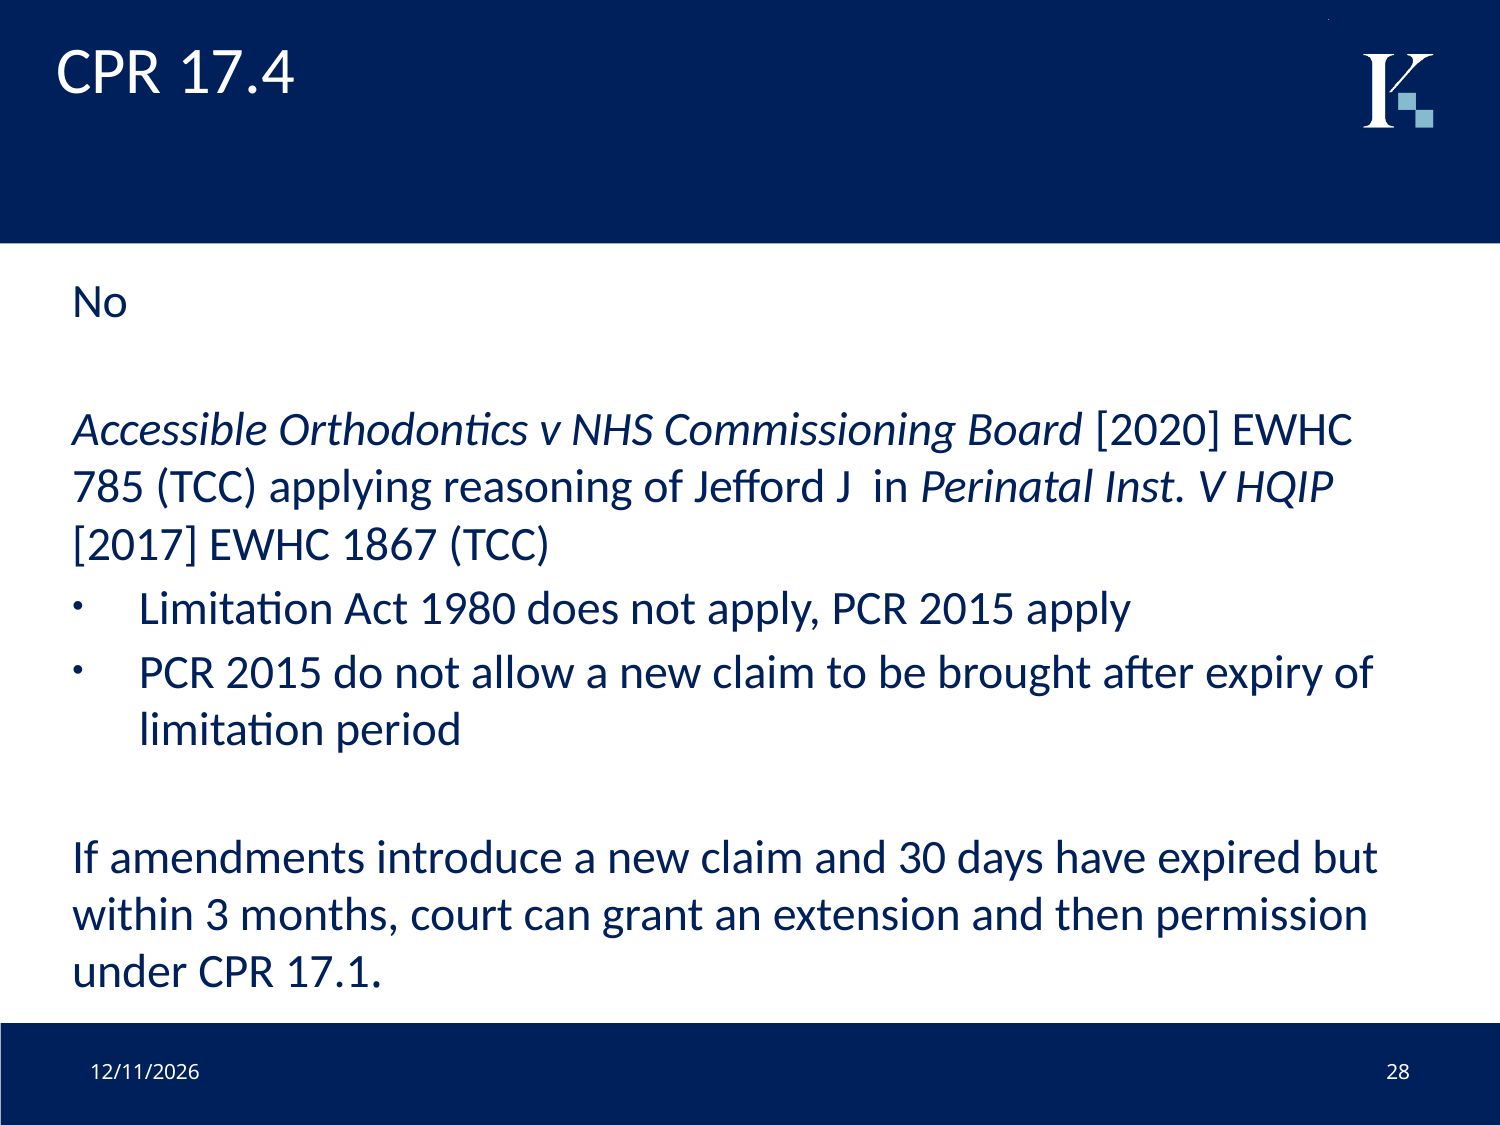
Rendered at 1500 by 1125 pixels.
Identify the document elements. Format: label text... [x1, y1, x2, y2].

slide_number 28 [1074, 1042, 1425, 1103]
title CPR 17.4 [41, 19, 1282, 207]
list No Accessible Orthodontics v NHS Commissioning Board [2020] EWHC 785 (TCC) applying reasoning of Jefford J in Perinatal Inst. V HQIP [2017] EWHC 1867 (TCC) Limitation Act 1980 does not apply, PCR 2015 apply PCR 2015 do not allow a new claim to be brought after expiry of limitation period If amendments introduce a new claim and 30 days have expired but within 3 months, court can grant an extension and then permission under CPR 17.1. [41, 262, 1425, 1005]
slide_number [75, 1042, 425, 1103]
picture [1328, 19, 1468, 162]
